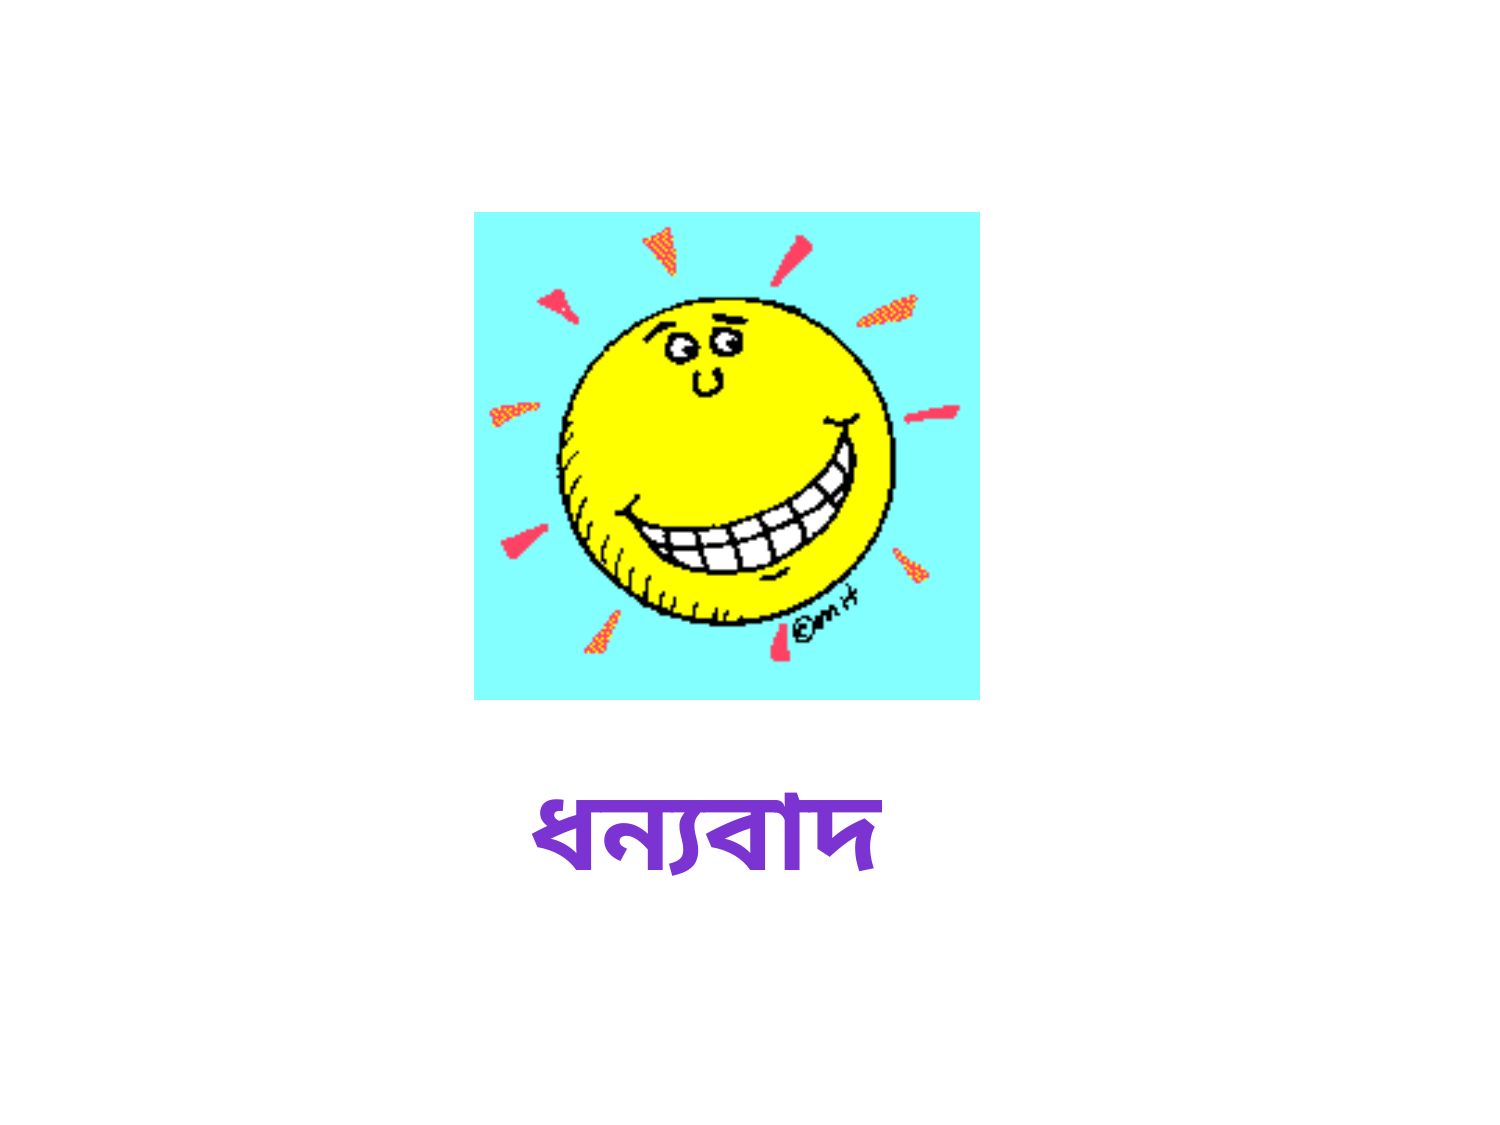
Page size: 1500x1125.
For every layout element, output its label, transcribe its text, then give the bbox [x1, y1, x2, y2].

text_box ধন্যবাদ [515, 749, 897, 900]
picture [474, 212, 980, 701]
